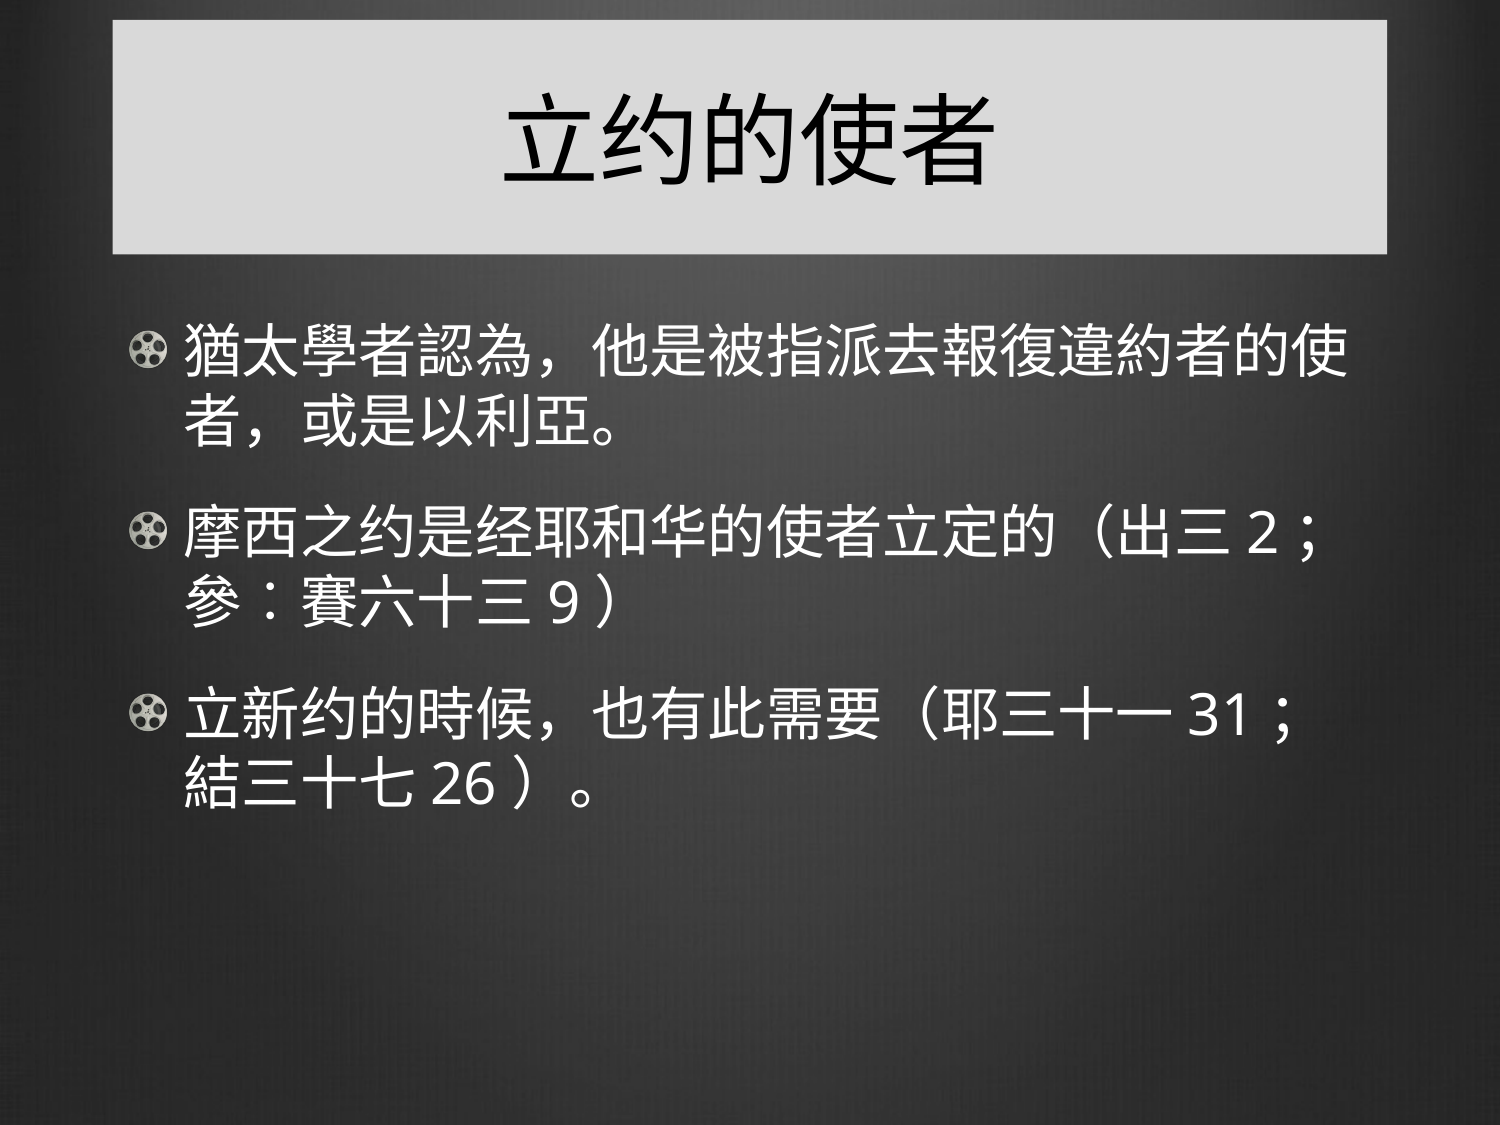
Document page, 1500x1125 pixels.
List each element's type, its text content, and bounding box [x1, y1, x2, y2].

picture [127, 328, 169, 370]
picture [127, 691, 169, 733]
list 猶太學者認為，他是被指派去報復違約者的使者，或是以利亞。 摩西之约是经耶和华的使者立定的（出三2；參︰賽六十三9） 立新约的時候，也有此需要（耶三十一31；結三十七26）。 [112, 306, 1388, 1005]
picture [127, 509, 169, 551]
title 立约的使者 [112, 19, 1388, 255]
